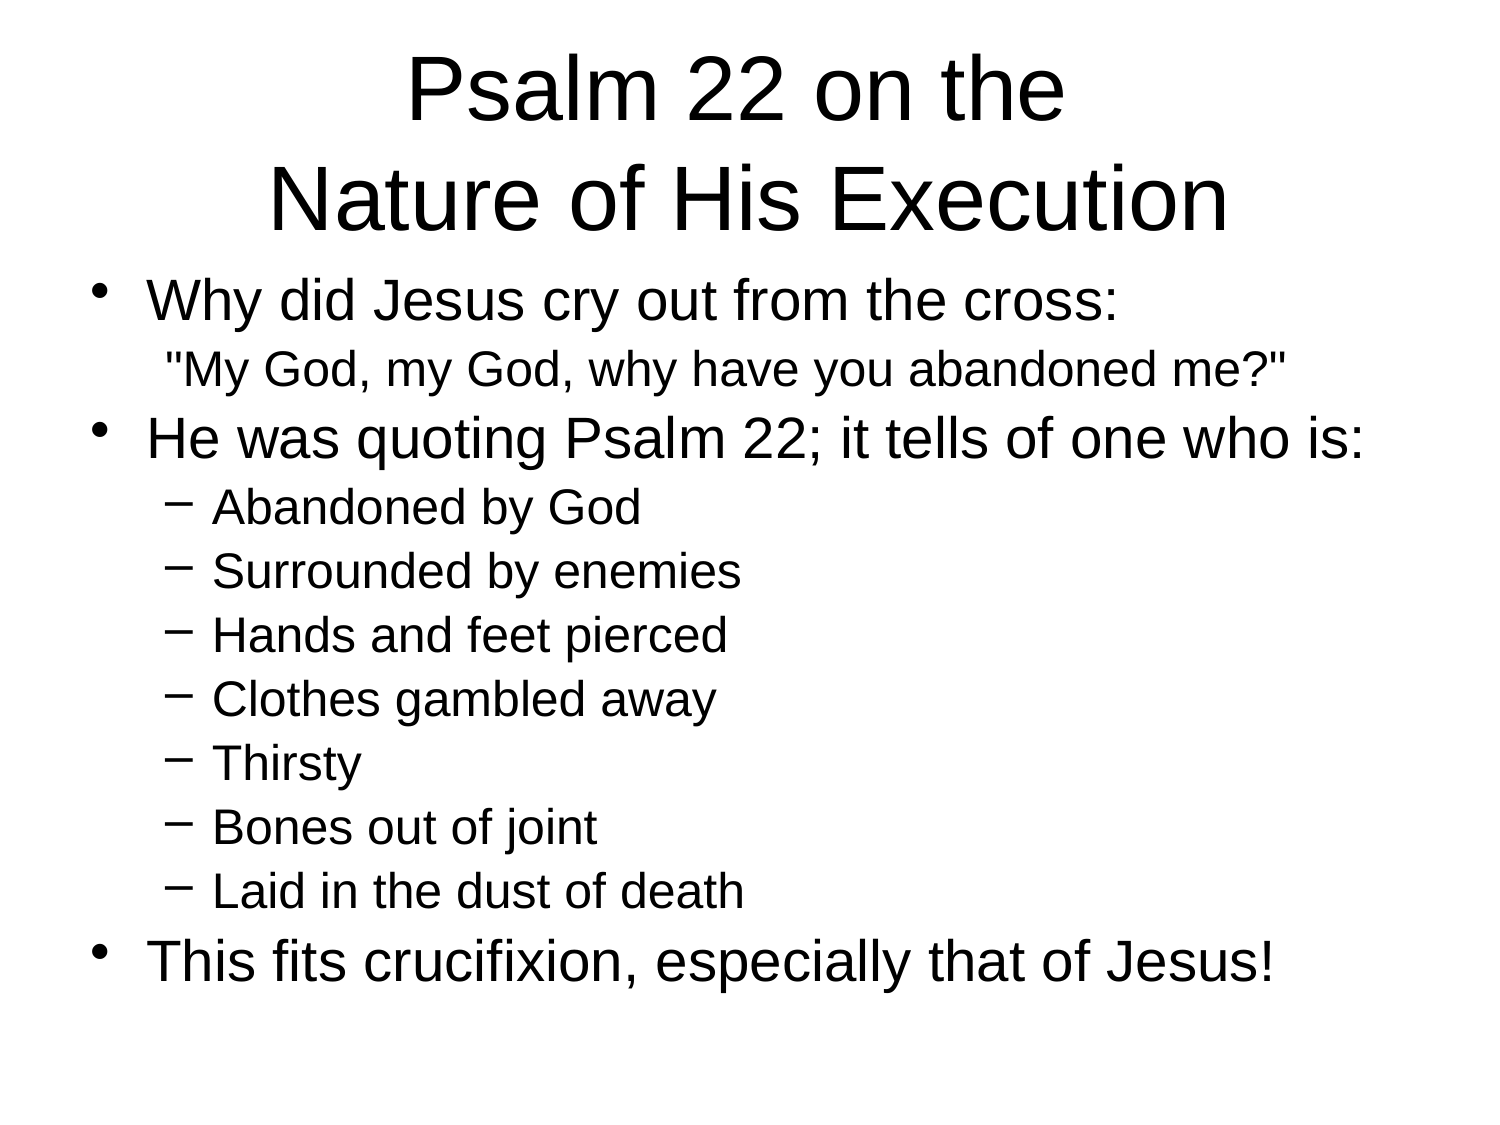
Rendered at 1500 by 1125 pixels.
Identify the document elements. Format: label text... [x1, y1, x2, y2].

list Why did Jesus cry out from the cross: "My God, my God, why have you abandoned me?" He was quoting Psalm 22; it tells of one who is: Abandoned by God Surrounded by enemies Hands and feet pierced Clothes gambled away Thirsty Bones out of joint Laid in the dust of death This fits crucifixion, especially that of Jesus! [75, 262, 1425, 1005]
title Psalm 22 on the Nature of His Execution [75, 45, 1425, 233]
